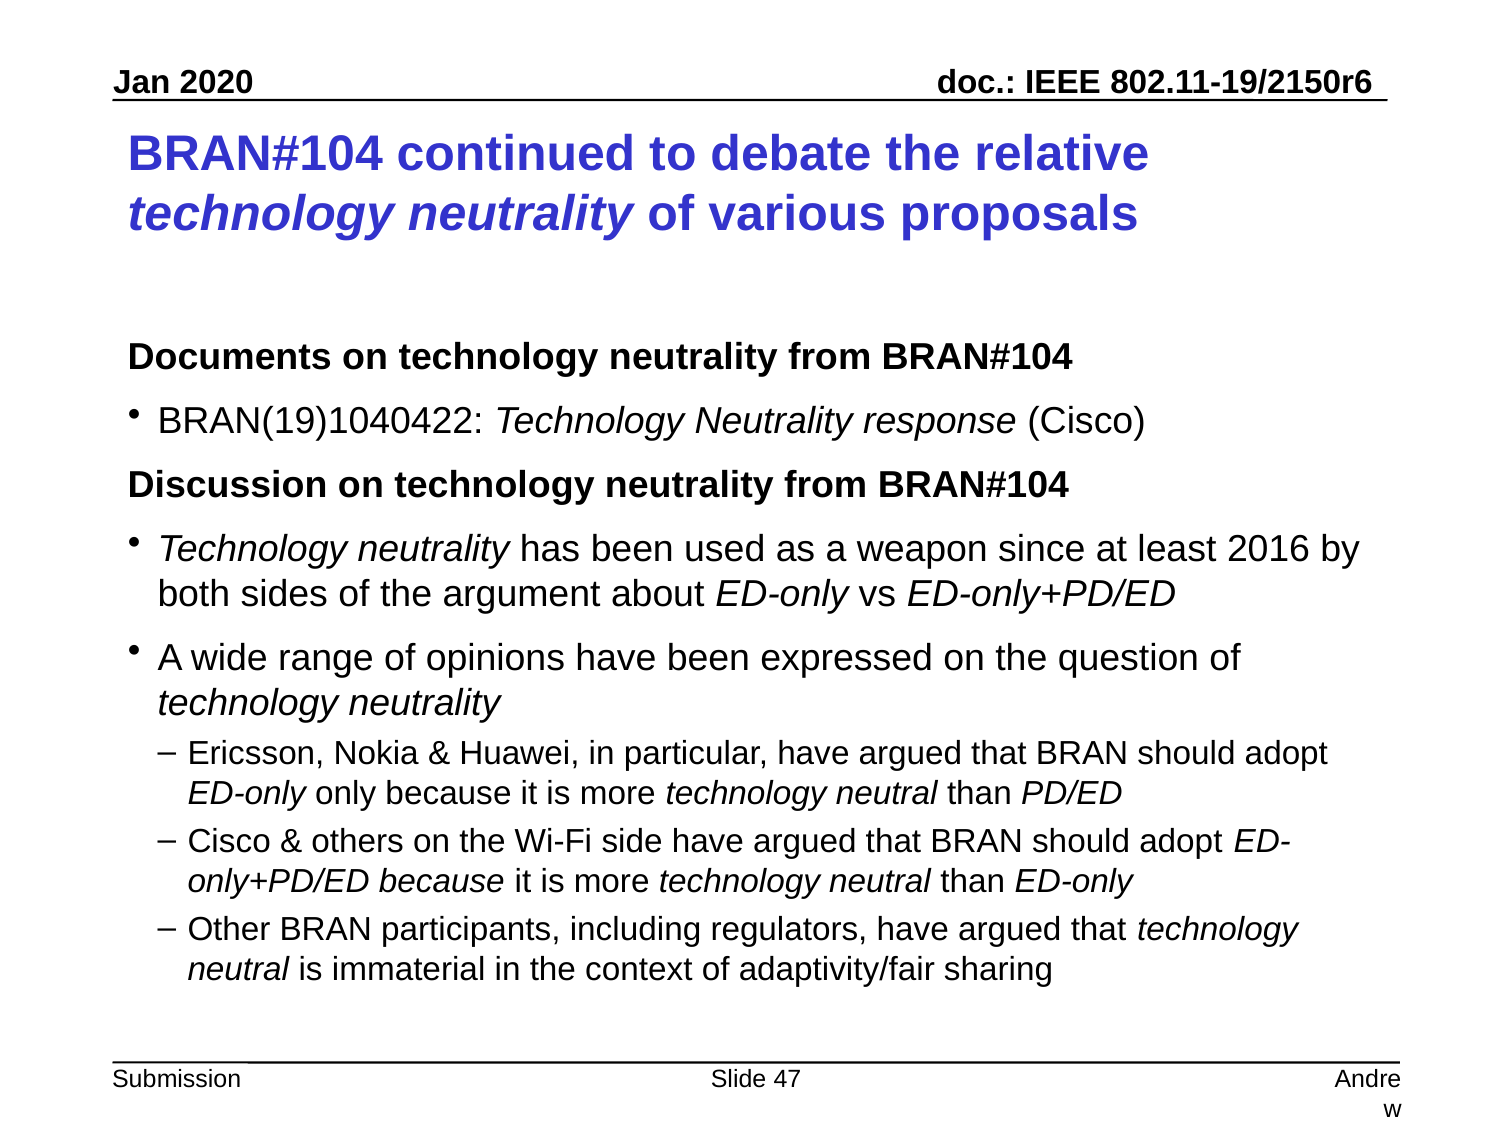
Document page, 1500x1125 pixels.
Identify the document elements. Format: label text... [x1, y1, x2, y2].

footer Andrew Myles, Cisco [1320, 1061, 1402, 1093]
title BRAN#104 continued to debate the relative technology neutrality of various proposals [112, 112, 1388, 288]
slide_number Slide 47 [709, 1061, 803, 1093]
list Documents on technology neutrality from BRAN#104 BRAN(19)1040422: Technology Neutrality response (Cisco) Discussion on technology neutrality from BRAN#104 Technology neutrality has been used as a weapon since at least 2016 by both sides of the argument about ED-only vs ED-only+PD/ED A wide range of opinions have been expressed on the question of technology neutrality Ericsson, Nokia & Huawei, in particular, have argued that BRAN should adopt ED-only only because it is more technology neutral than PD/ED Cisco & others on the Wi-Fi side have argued that BRAN should adopt ED-only+PD/ED because it is more technology neutral than ED-only Other BRAN participants, including regulators, have argued that technology neutral is immaterial in the context of adaptivity/fair sharing [112, 324, 1388, 1000]
